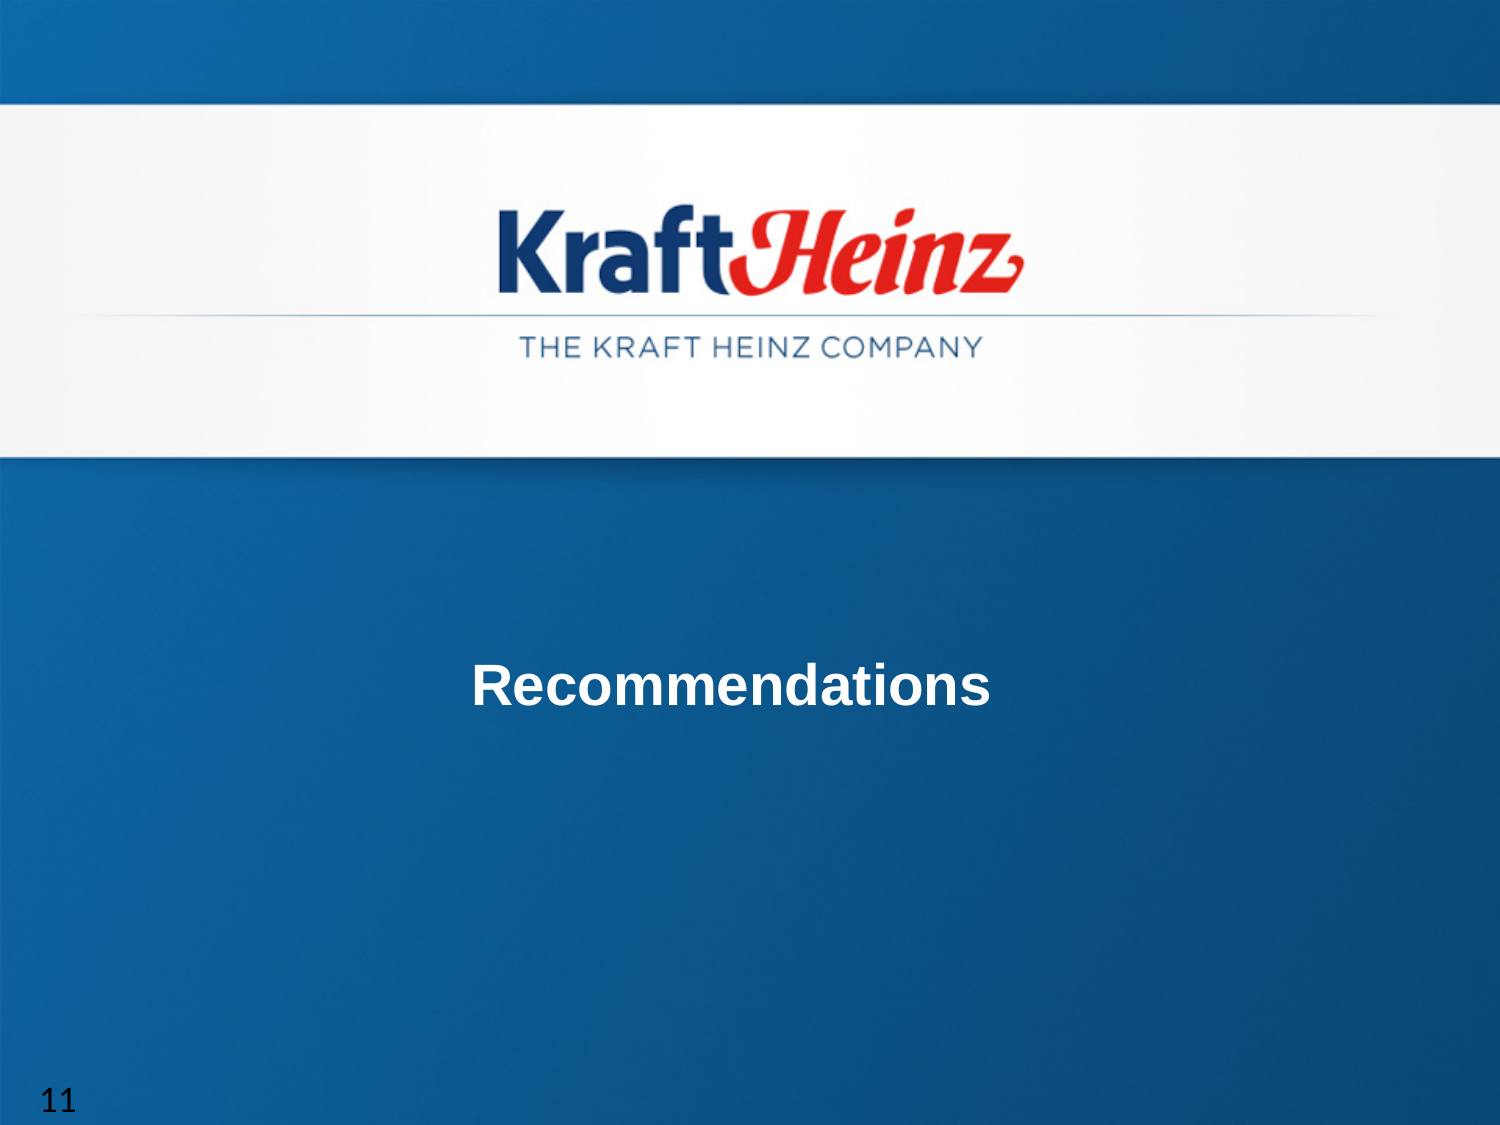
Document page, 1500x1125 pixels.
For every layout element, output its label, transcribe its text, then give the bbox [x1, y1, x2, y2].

picture [0, 0, 1500, 1125]
text_box 11 [24, 1067, 95, 1114]
title Recommendations [94, 633, 1370, 725]
